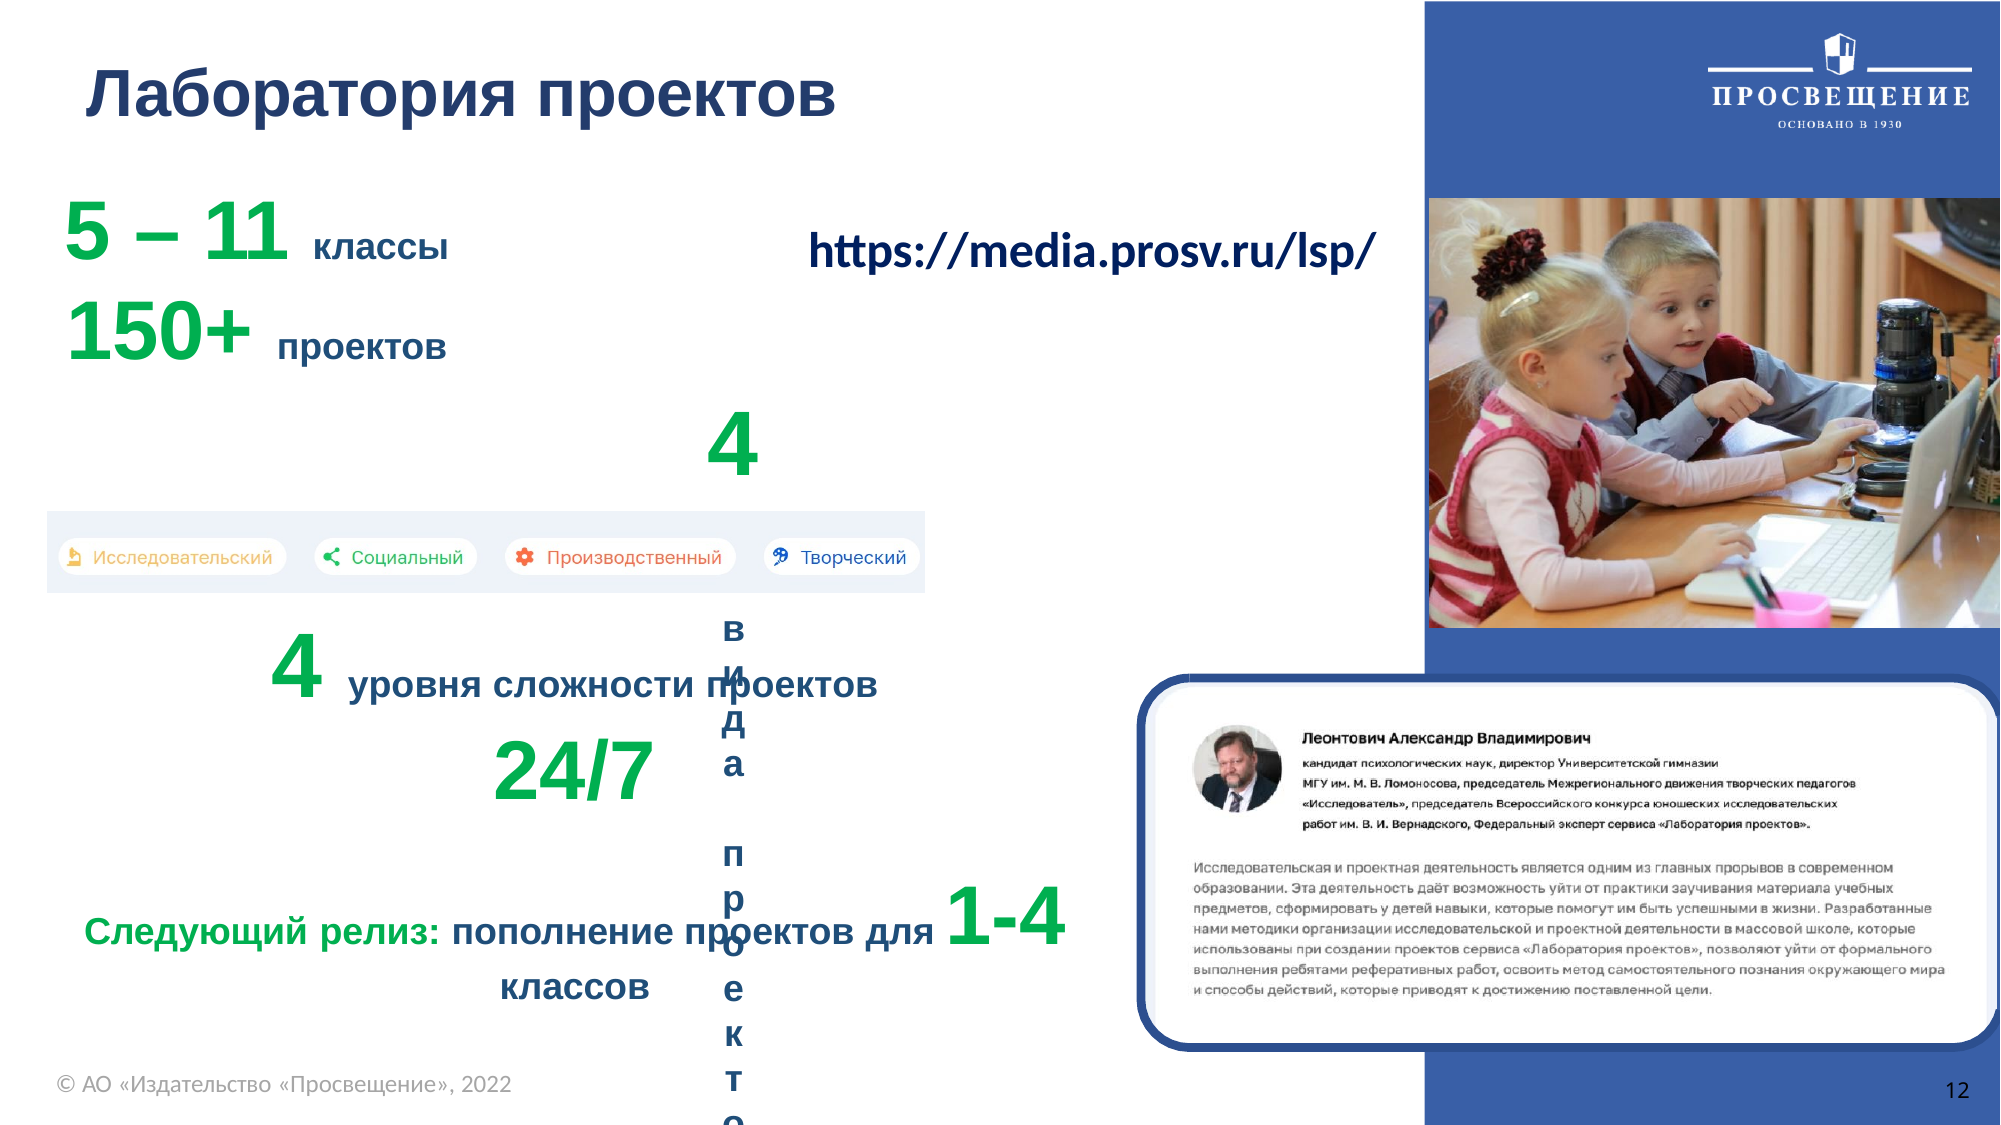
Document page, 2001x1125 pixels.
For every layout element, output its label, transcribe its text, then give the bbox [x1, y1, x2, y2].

text_box 4 уровня сложности проектов 24/7 Следующий релиз: пополнение проектов для 1-4 классов [79, 603, 1070, 1008]
picture [47, 511, 925, 594]
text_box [1136, 1, 2000, 1125]
text_box https://media.prosv.ru/lsp/ [806, 215, 1131, 278]
text_box Лаборатория проектов [84, 47, 839, 130]
text_box 5 – 11 классы 150+ проектов 4 вида проектов [60, 173, 1090, 1125]
footer © АО «Издательство «Просвещение», 2022 [53, 1071, 520, 1125]
